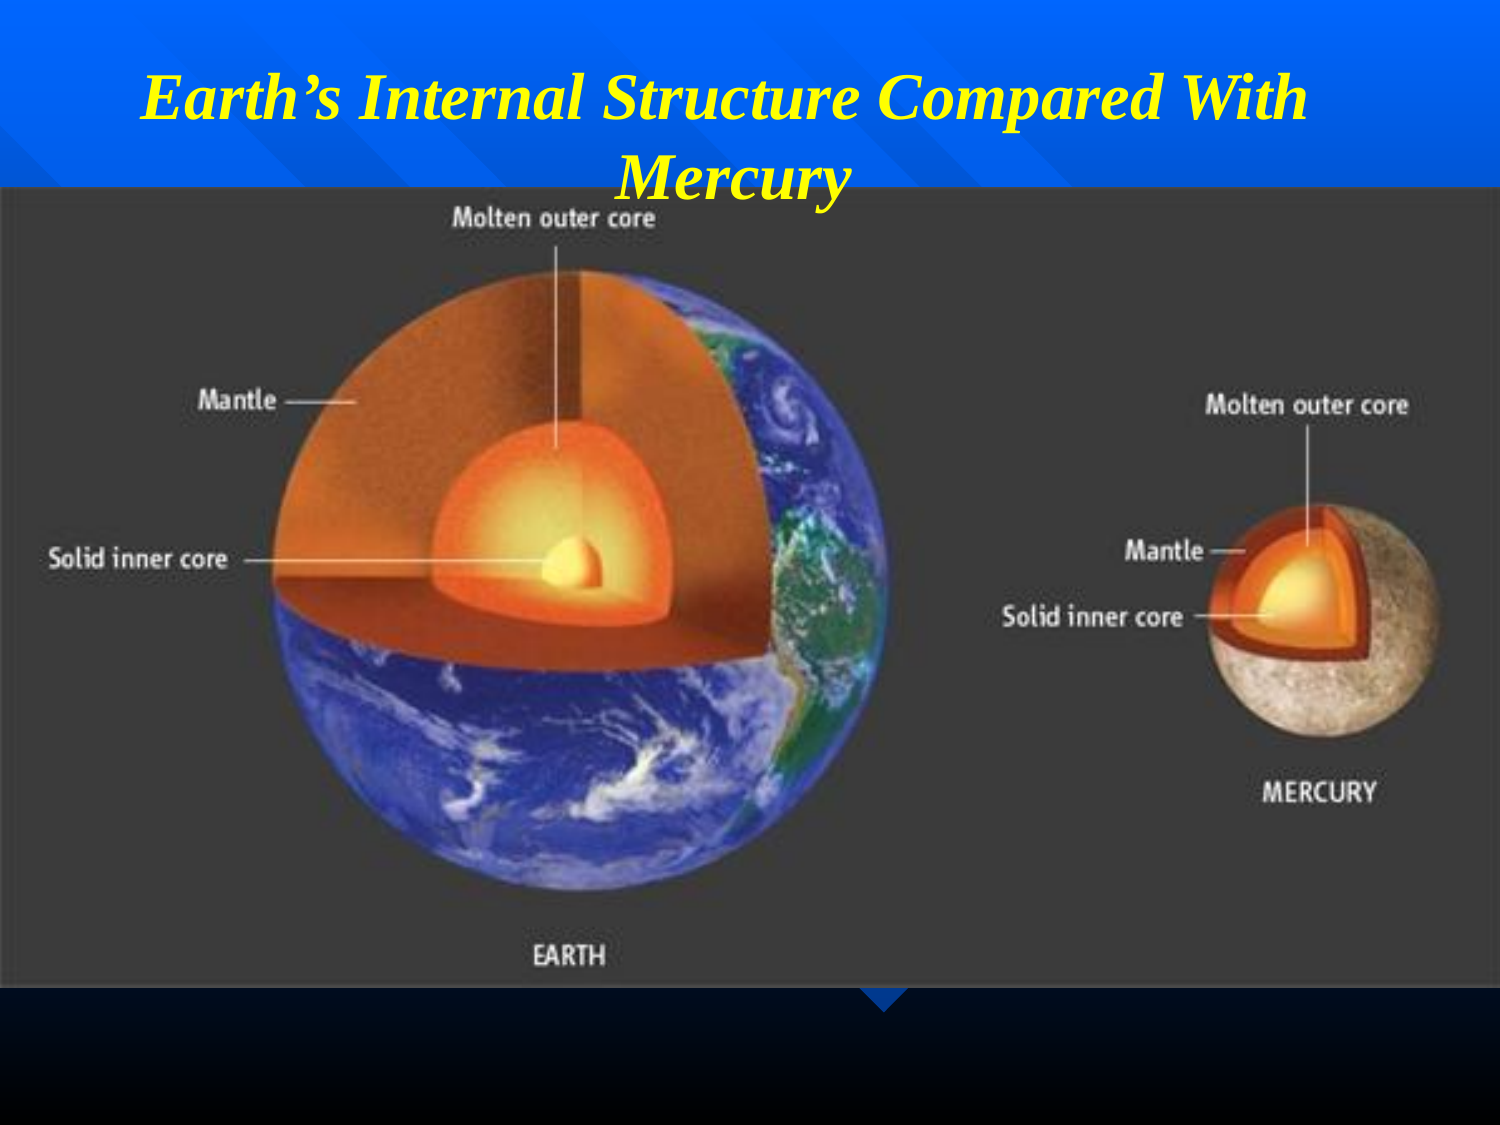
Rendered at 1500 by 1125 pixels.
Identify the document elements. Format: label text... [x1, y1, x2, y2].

text_box Earth’s Internal Structure Compared With Mercury [125, 45, 1344, 185]
picture [0, 187, 1500, 988]
